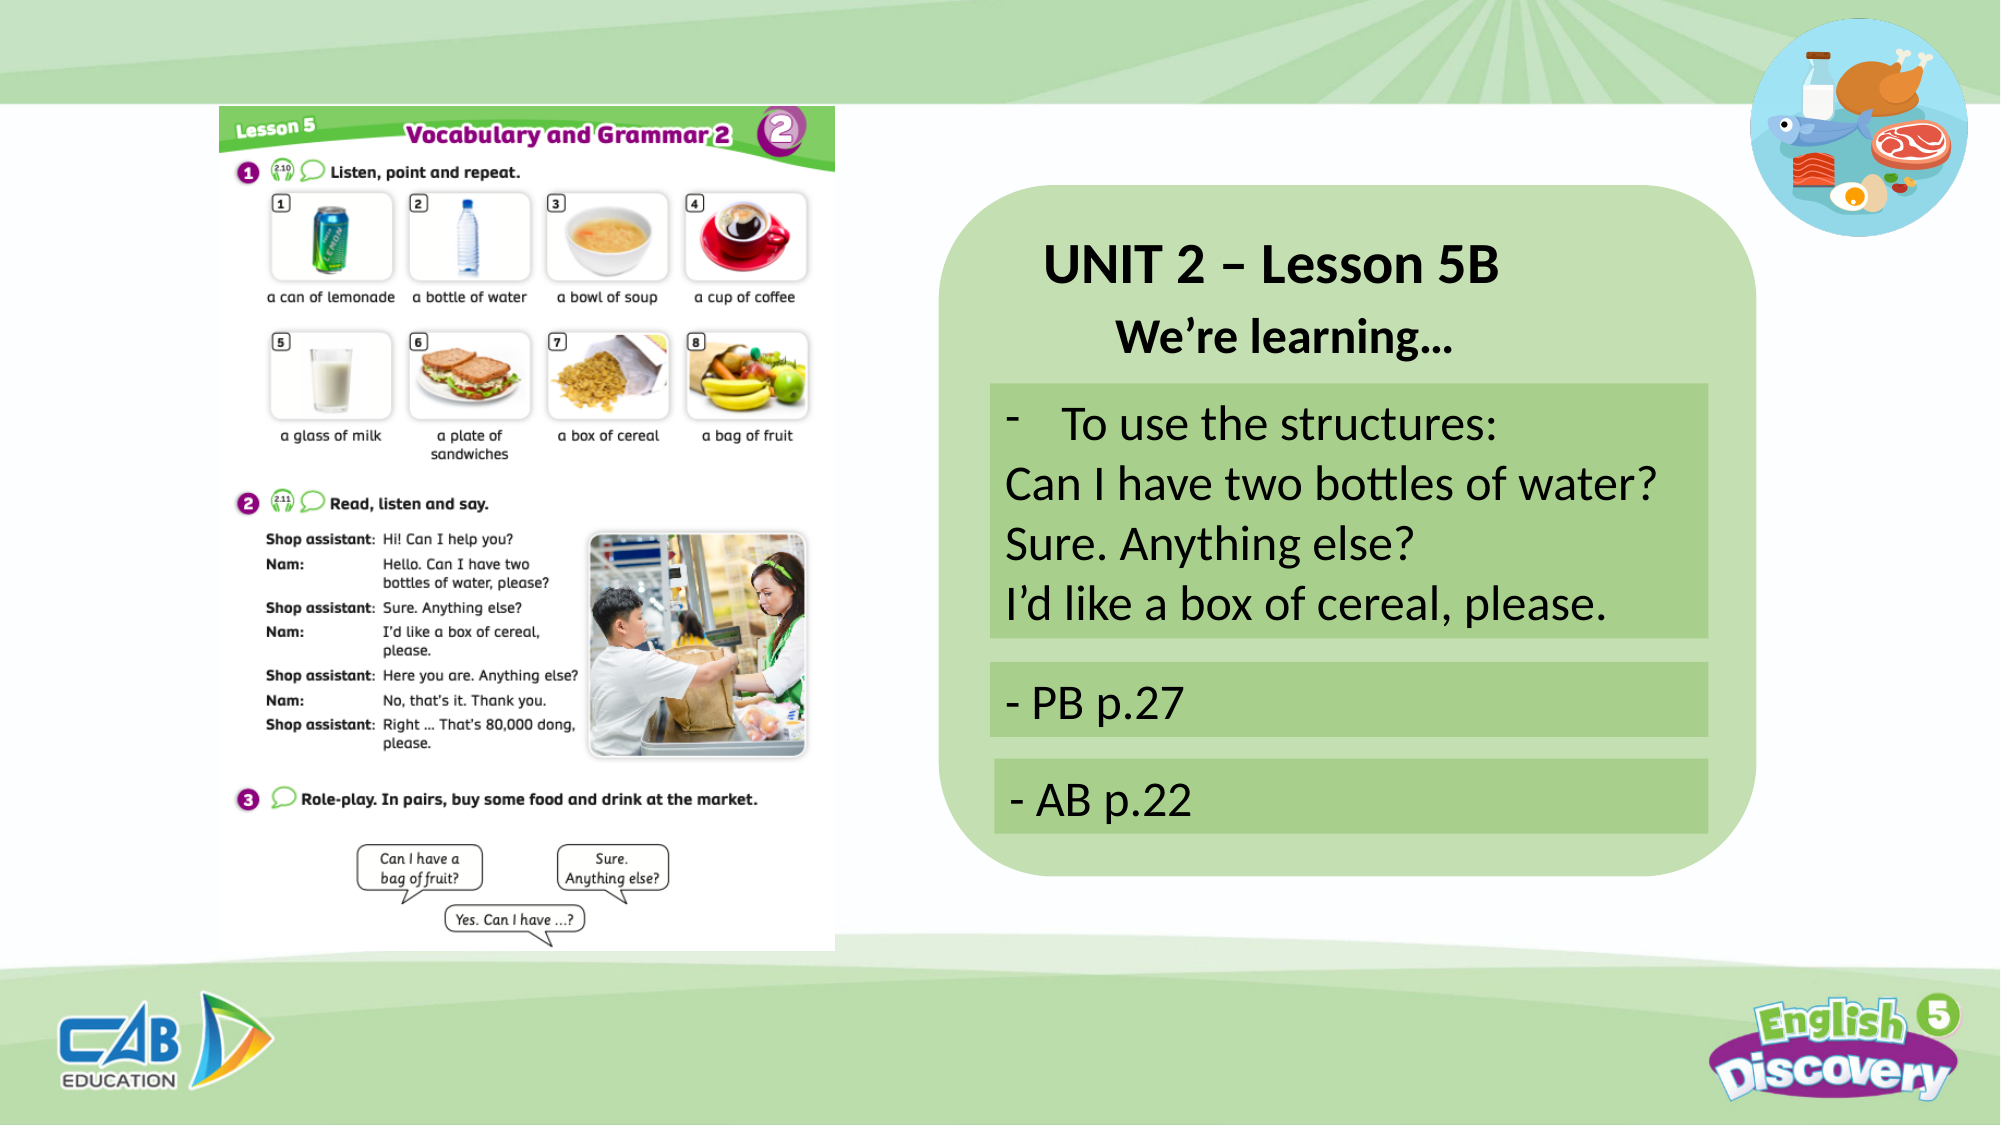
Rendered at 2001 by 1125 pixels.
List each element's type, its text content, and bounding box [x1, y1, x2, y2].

text_box [938, 185, 1757, 877]
text_box To use the structures: Can I have two bottles of water? Sure. Anything else? I’d like a box of cereal, please. [990, 383, 1709, 639]
text_box We’re learning… [1100, 295, 1554, 371]
picture [0, 0, 2001, 1125]
text_box - PB p.27 [990, 661, 1709, 737]
text_box - AB p.22 [994, 758, 1709, 834]
text_box UNIT 2 – Lesson 5B [994, 217, 1550, 333]
